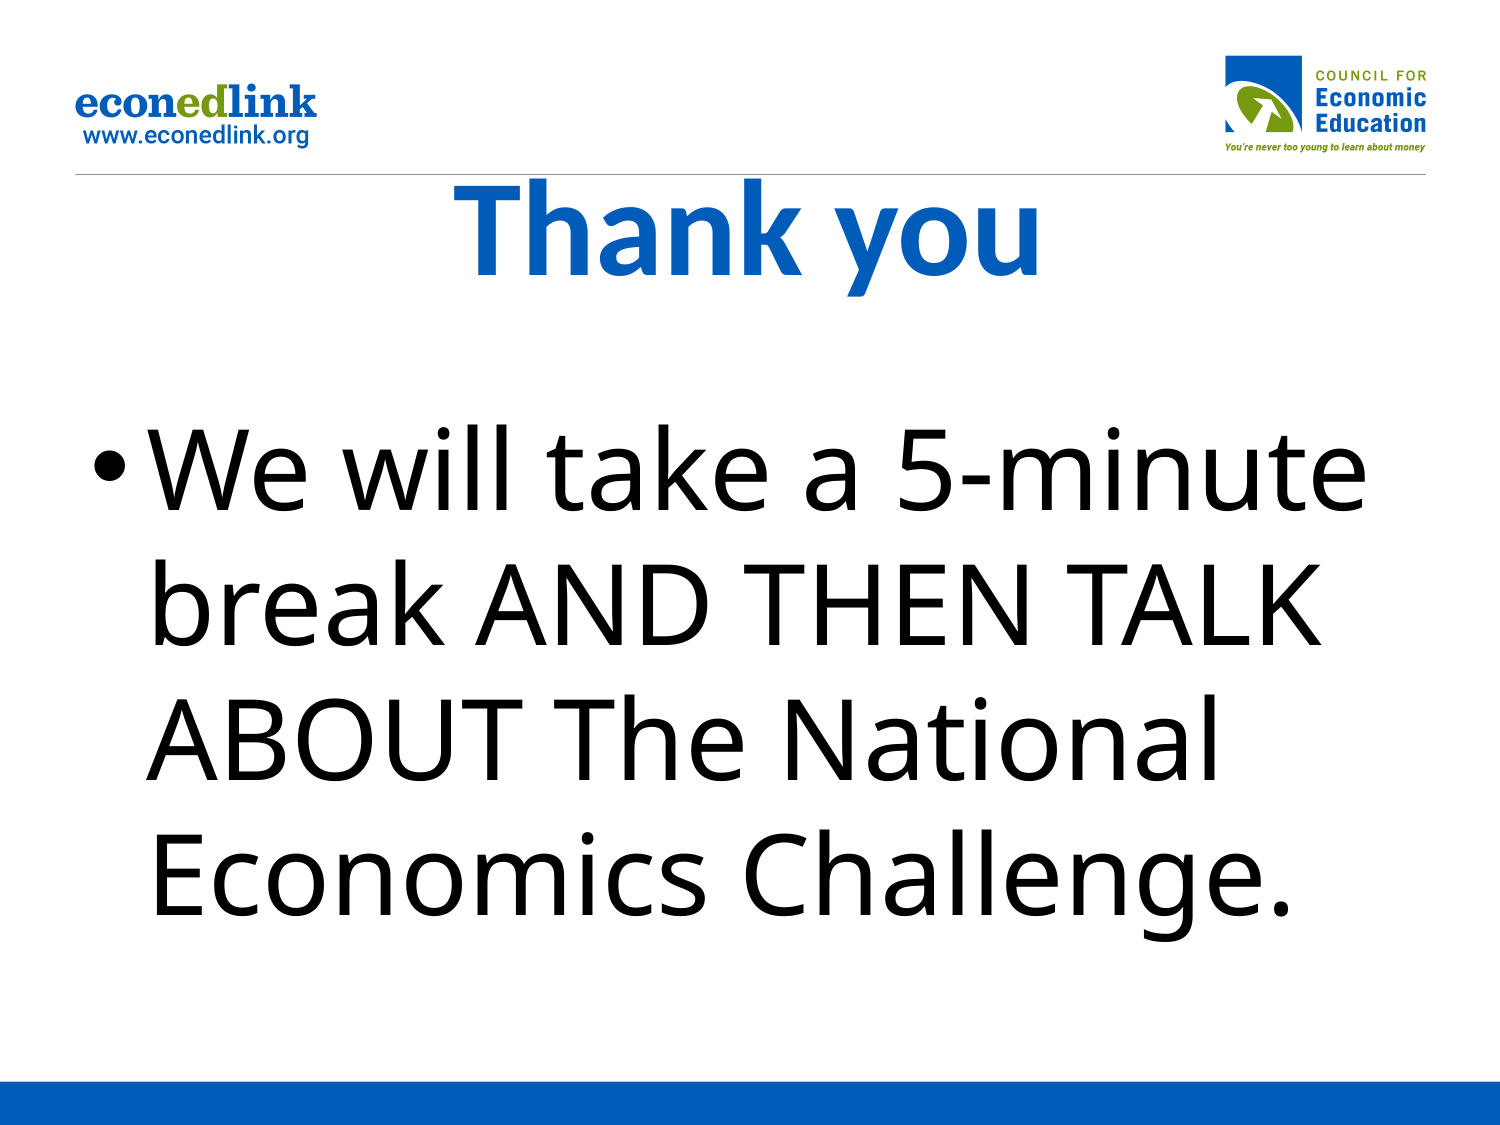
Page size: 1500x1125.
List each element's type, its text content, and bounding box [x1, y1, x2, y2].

picture [0, 0, 1500, 1125]
list We will take a 5-minute break AND THEN TALK ABOUT The National Economics Challenge. [74, 389, 1426, 1011]
title Thank you [74, 149, 1426, 338]
